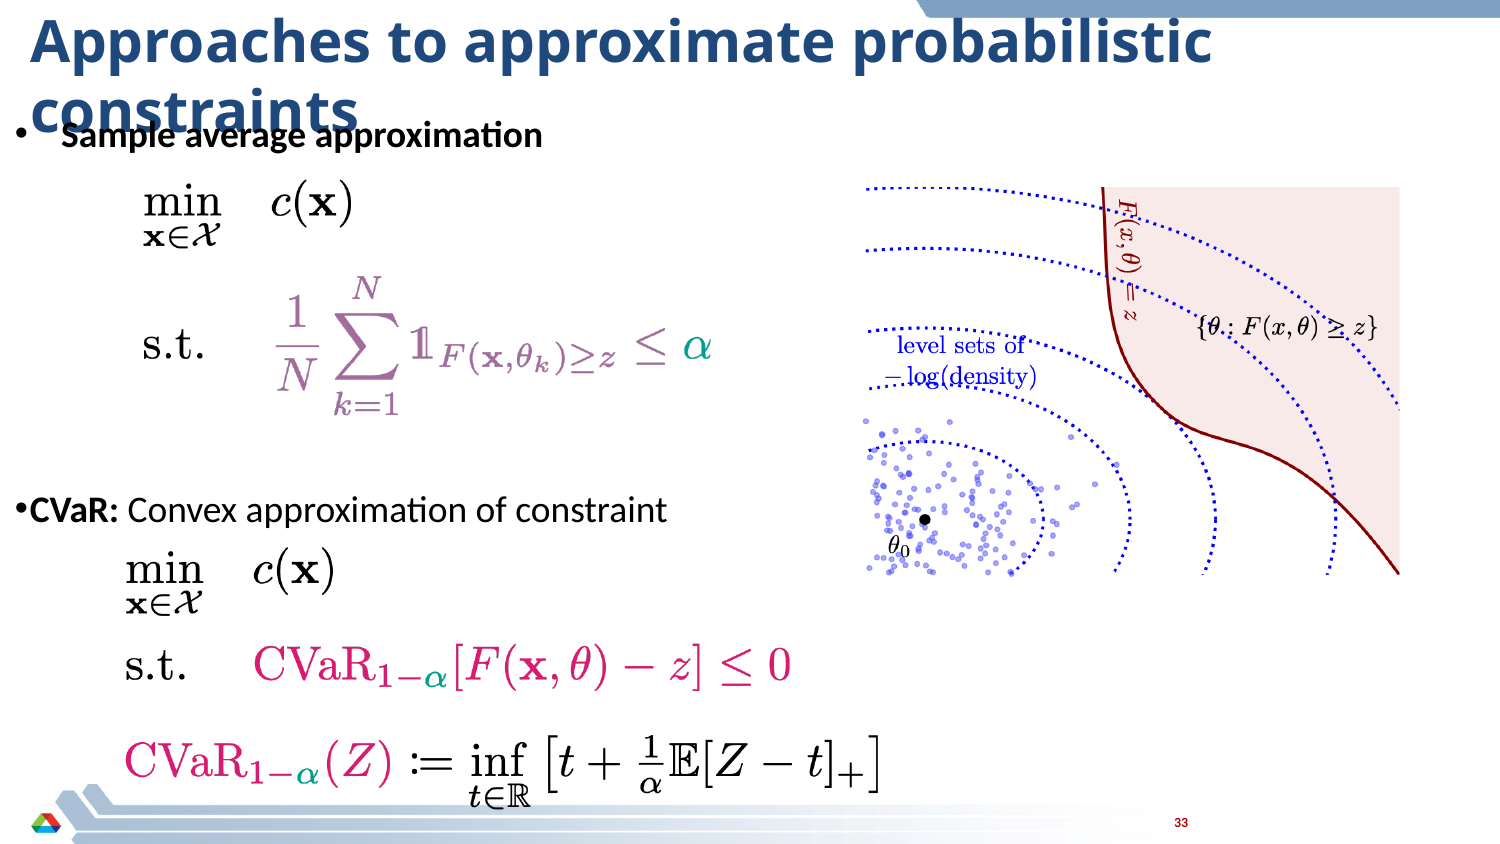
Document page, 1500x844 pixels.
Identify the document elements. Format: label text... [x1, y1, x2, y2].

picture [124, 546, 790, 692]
picture [847, 179, 1407, 592]
text_box Sample average approximation CVaR: Convex approximation of constraint [0, 79, 967, 537]
picture [0, 734, 1500, 844]
title Approaches to approximate probabilistic constraints [0, 0, 1500, 94]
picture [143, 179, 711, 416]
